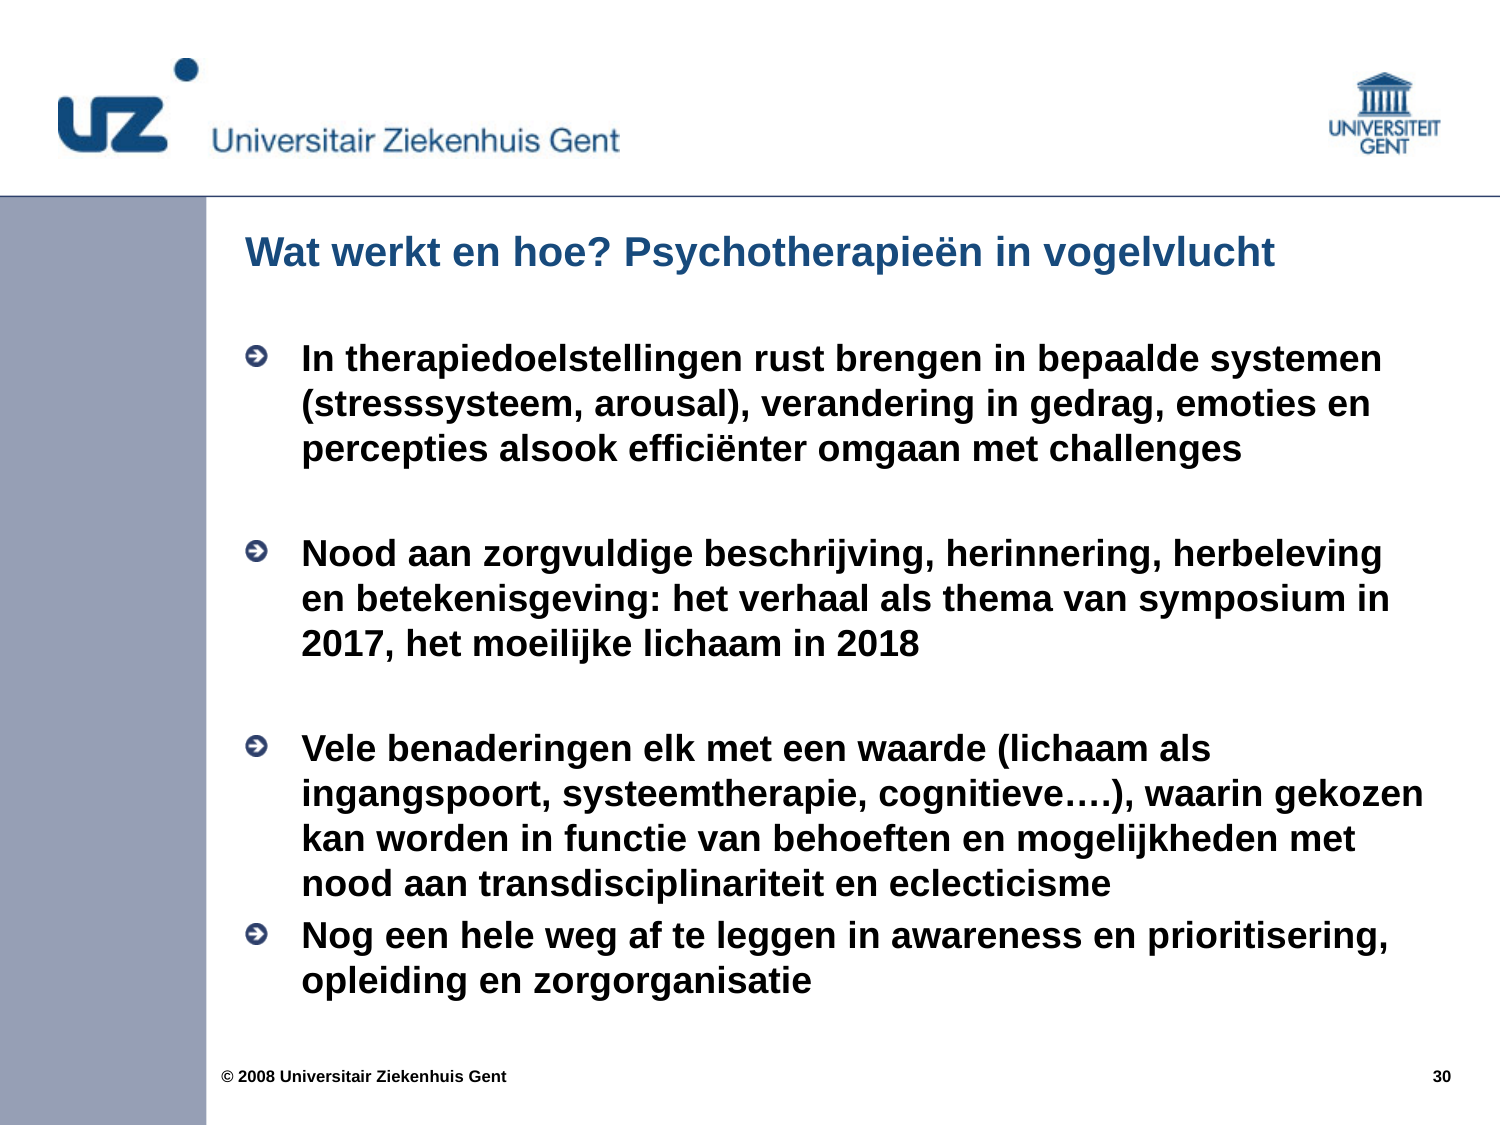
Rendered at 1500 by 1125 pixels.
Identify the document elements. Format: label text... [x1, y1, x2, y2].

picture [58, 58, 620, 159]
picture [245, 923, 268, 945]
picture [245, 540, 268, 562]
list In therapiedoelstellingen rust brengen in bepaalde systemen (stresssysteem, arousal), verandering in gedrag, emoties en percepties alsook efficiënter omgaan met challenges Nood aan zorgvuldige beschrijving, herinnering, herbeleving en betekenisgeving: het verhaal als thema van symposium in 2017, het moeilijke lichaam in 2018 Vele benaderingen elk met een waarde (lichaam als ingangspoort, systeemtherapie, cognitieve….), waarin gekozen kan worden in functie van behoeften en mogelijkheden met nood aan transdisciplinariteit en eclecticisme Nog een hele weg af te leggen in awareness en prioritisering, opleiding en zorgorganisatie [229, 325, 1446, 965]
picture [245, 345, 268, 367]
picture [1328, 71, 1444, 157]
picture [245, 735, 268, 757]
title Wat werkt en hoe? Psychotherapieën in vogelvlucht [229, 172, 1448, 327]
